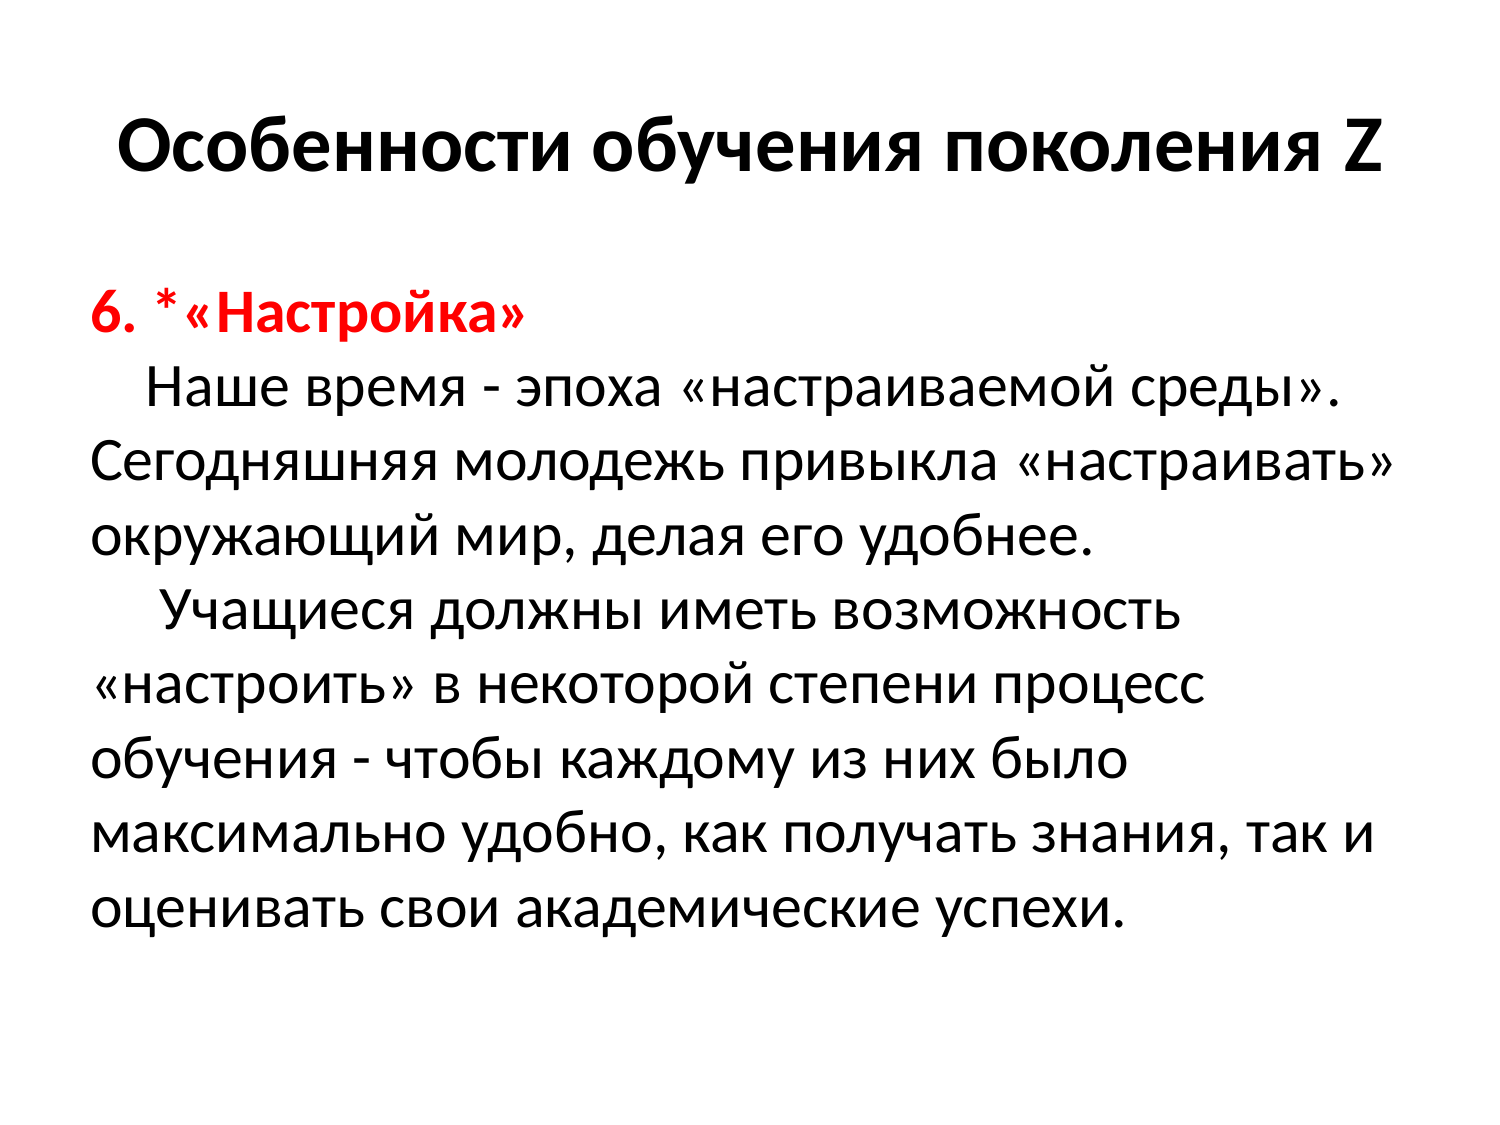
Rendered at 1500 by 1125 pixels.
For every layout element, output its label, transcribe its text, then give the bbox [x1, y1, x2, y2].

list 6. *«Настройка» Наше время - эпоха «настраиваемой среды». Сегодняшняя молодежь привыкла «настраивать» окружающий мир, делая его удобнее. Учащиеся должны иметь возможность «настроить» в некоторой степени процесс обучения - чтобы каждому из них было максимально удобно, как получать знания, так и оценивать свои академические успехи. [75, 262, 1425, 1005]
title Особенности обучения поколения Z [75, 45, 1425, 233]
